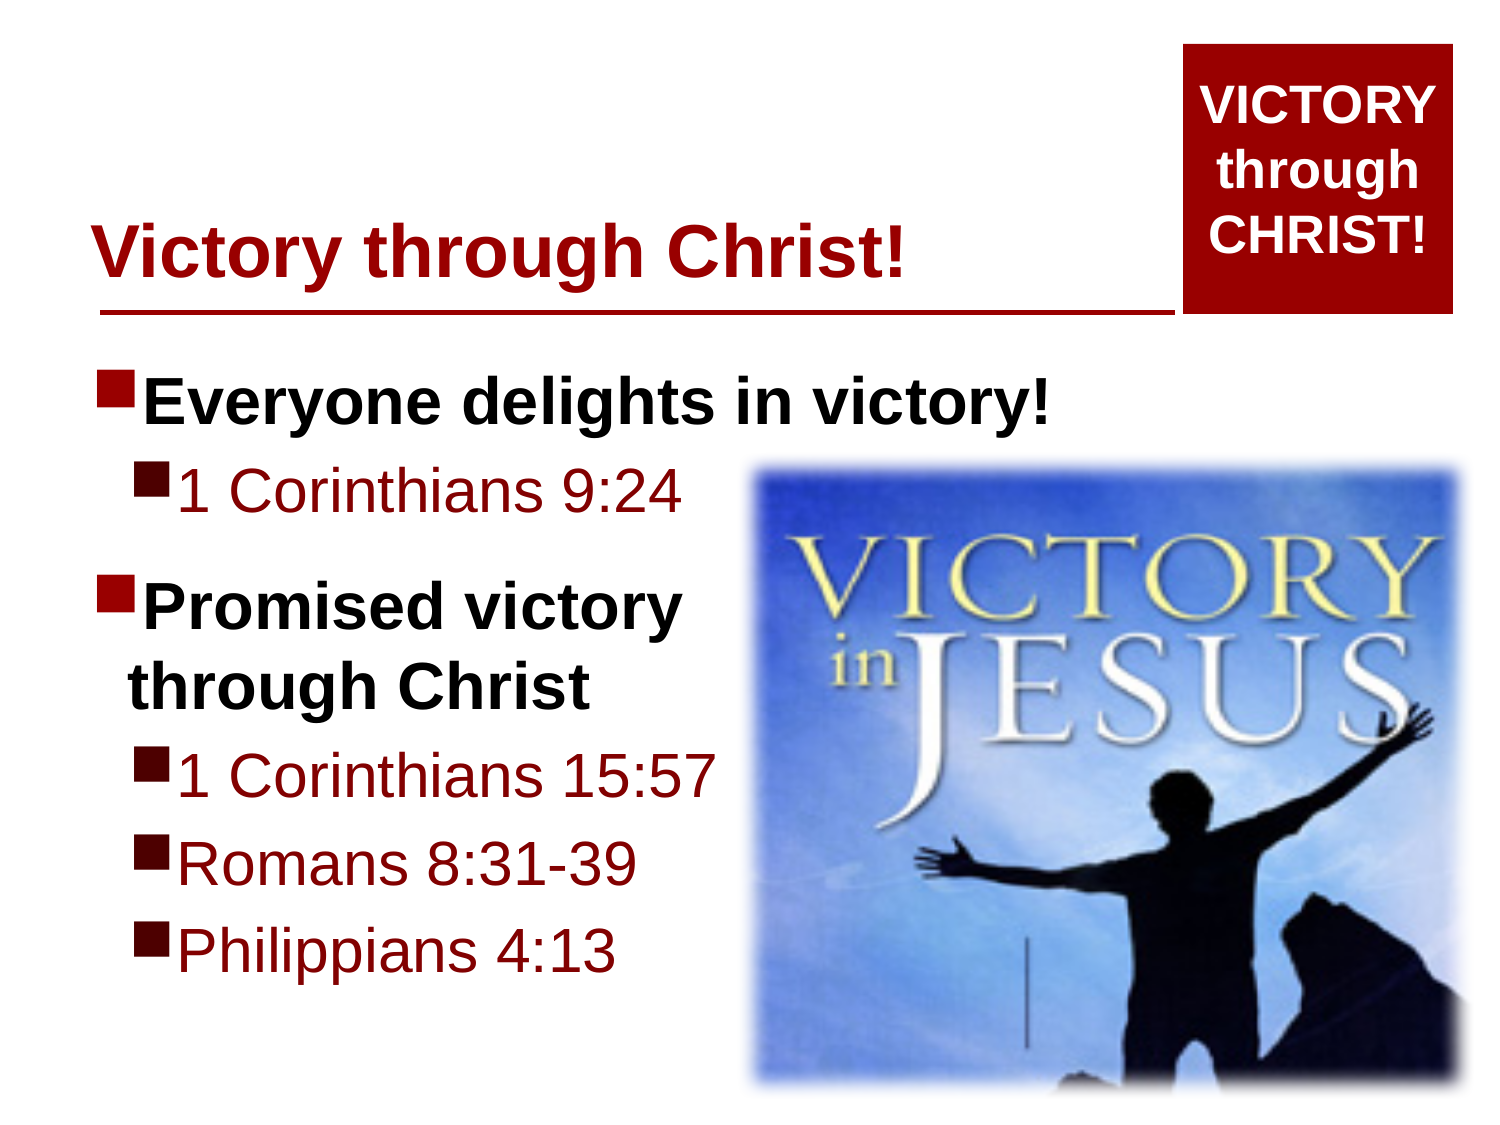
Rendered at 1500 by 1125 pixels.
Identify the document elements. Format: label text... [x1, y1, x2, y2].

picture [736, 451, 1476, 1101]
title Victory through Christ! [75, 112, 1143, 300]
text_box VICTORY through CHRIST! [1174, 62, 1463, 273]
list Everyone delights in victory! 1 Corinthians 9:24 Promised victory through Christ 1 Corinthians 15:57 Romans 8:31-39 Philippians 4:13 [75, 350, 1450, 1075]
